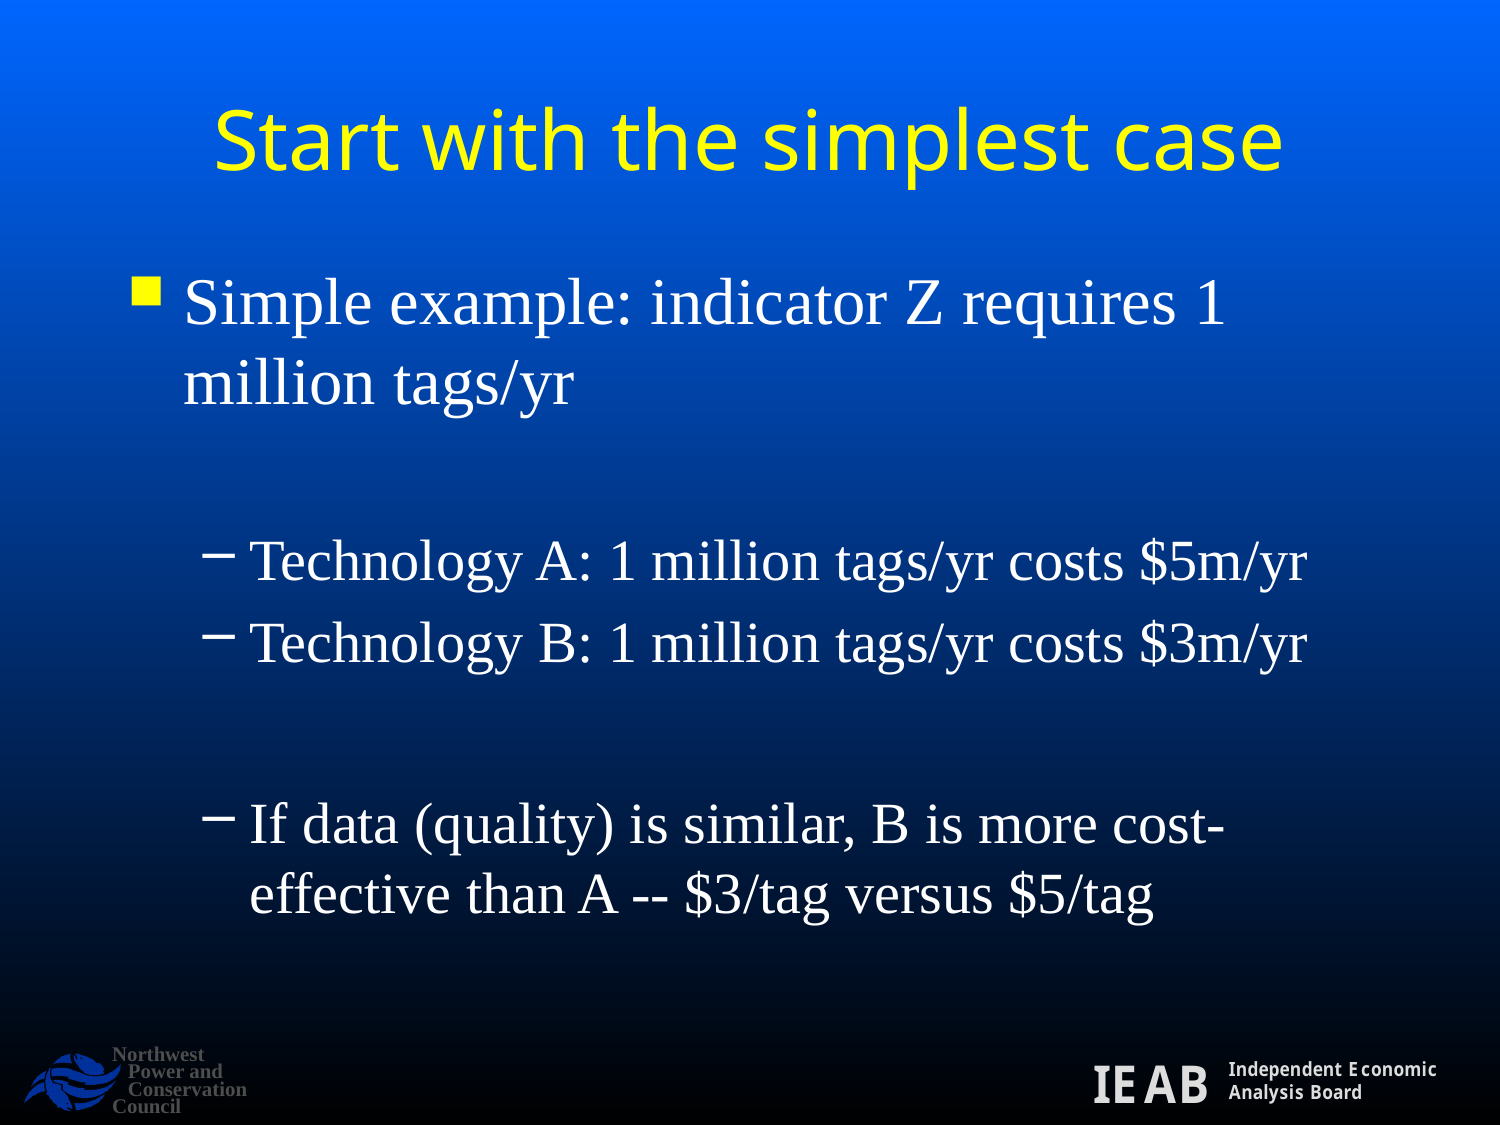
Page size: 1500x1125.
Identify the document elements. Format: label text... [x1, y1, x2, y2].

picture [24, 1052, 121, 1111]
title Start with the simplest case [112, 37, 1388, 238]
list Simple example: indicator Z requires 1 million tags/yr Technology A: 1 million tags/yr costs $5m/yr Technology B: 1 million tags/yr costs $3m/yr If data (quality) is similar, B is more cost-effective than A -- $3/tag versus $5/tag [112, 249, 1388, 981]
